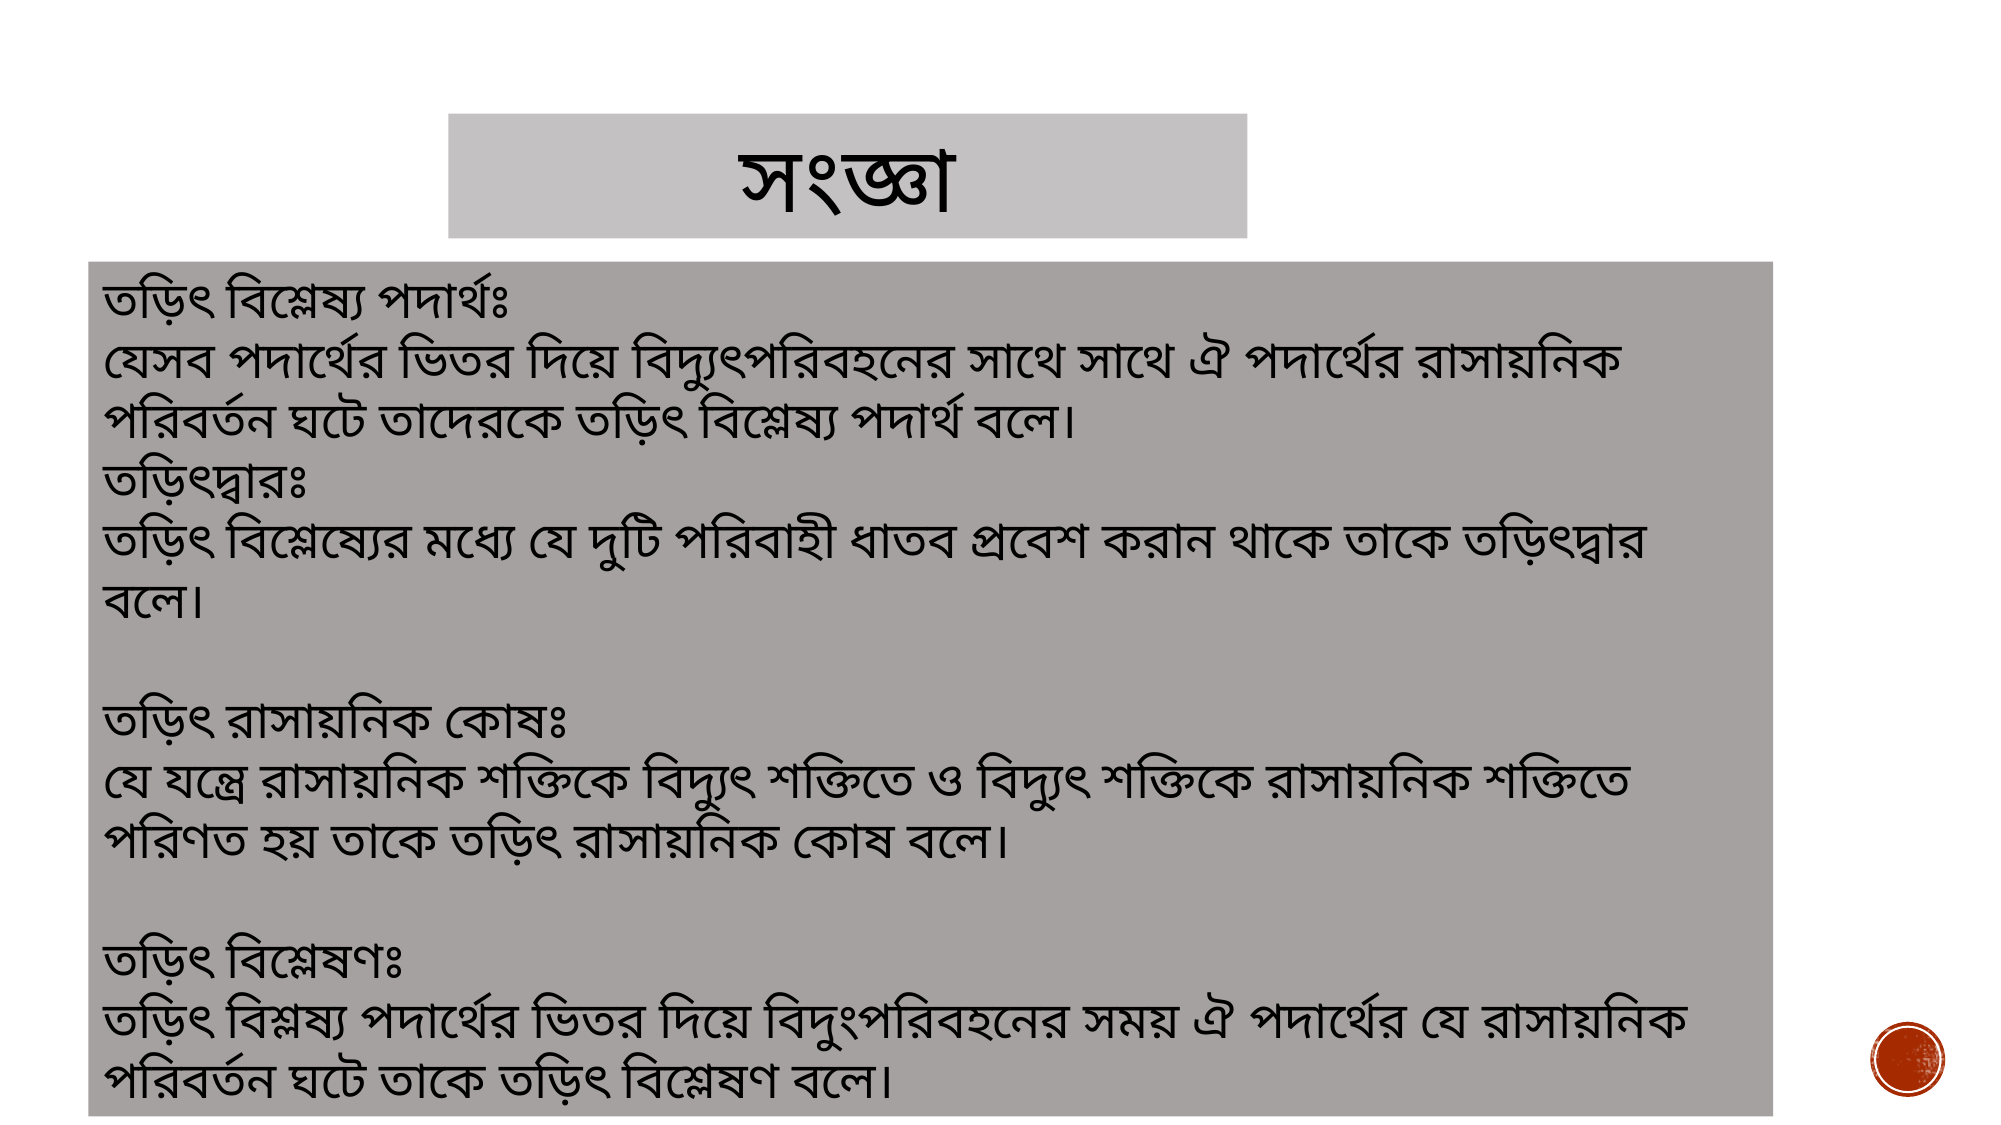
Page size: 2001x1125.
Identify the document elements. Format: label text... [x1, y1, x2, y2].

text_box সংজ্ঞা [448, 113, 1248, 239]
text_box তড়িৎ বিশ্লেষ্য পদার্থঃ যেসব পদার্থের ভিতর দিয়ে বিদ্যুৎপরিবহনের সাথে সাথে ঐ পদার্থের রাসায়নিক পরিবর্তন ঘটে তাদেরকে তড়িৎ বিশ্লেষ্য পদার্থ বলে। তড়িৎদ্বারঃ তড়িৎ বিশ্লেষ্যের মধ্যে যে দুটি পরিবাহী ধাতব প্রবেশ করান থাকে তাকে তড়িৎদ্বার বলে। তড়িৎ রাসায়নিক কোষঃ যে যন্ত্রে রাসায়নিক শক্তিকে বিদ্যুৎ শক্তিতে ও বিদ্যুৎ শক্তিকে রাসায়নিক শক্তিতে পরিণত হয় তাকে তড়িৎ রাসায়নিক কোষ বলে। তড়িৎ বিশ্লেষণঃ তড়িৎ বিশ্লষ্য পদার্থের ভিতর দিয়ে বিদুংপরিবহনের সময় ঐ পদার্থের যে রাসায়নিক পরিবর্তন ঘটে তাকে তড়িৎ বিশ্লেষণ বলে। [88, 261, 1774, 1117]
